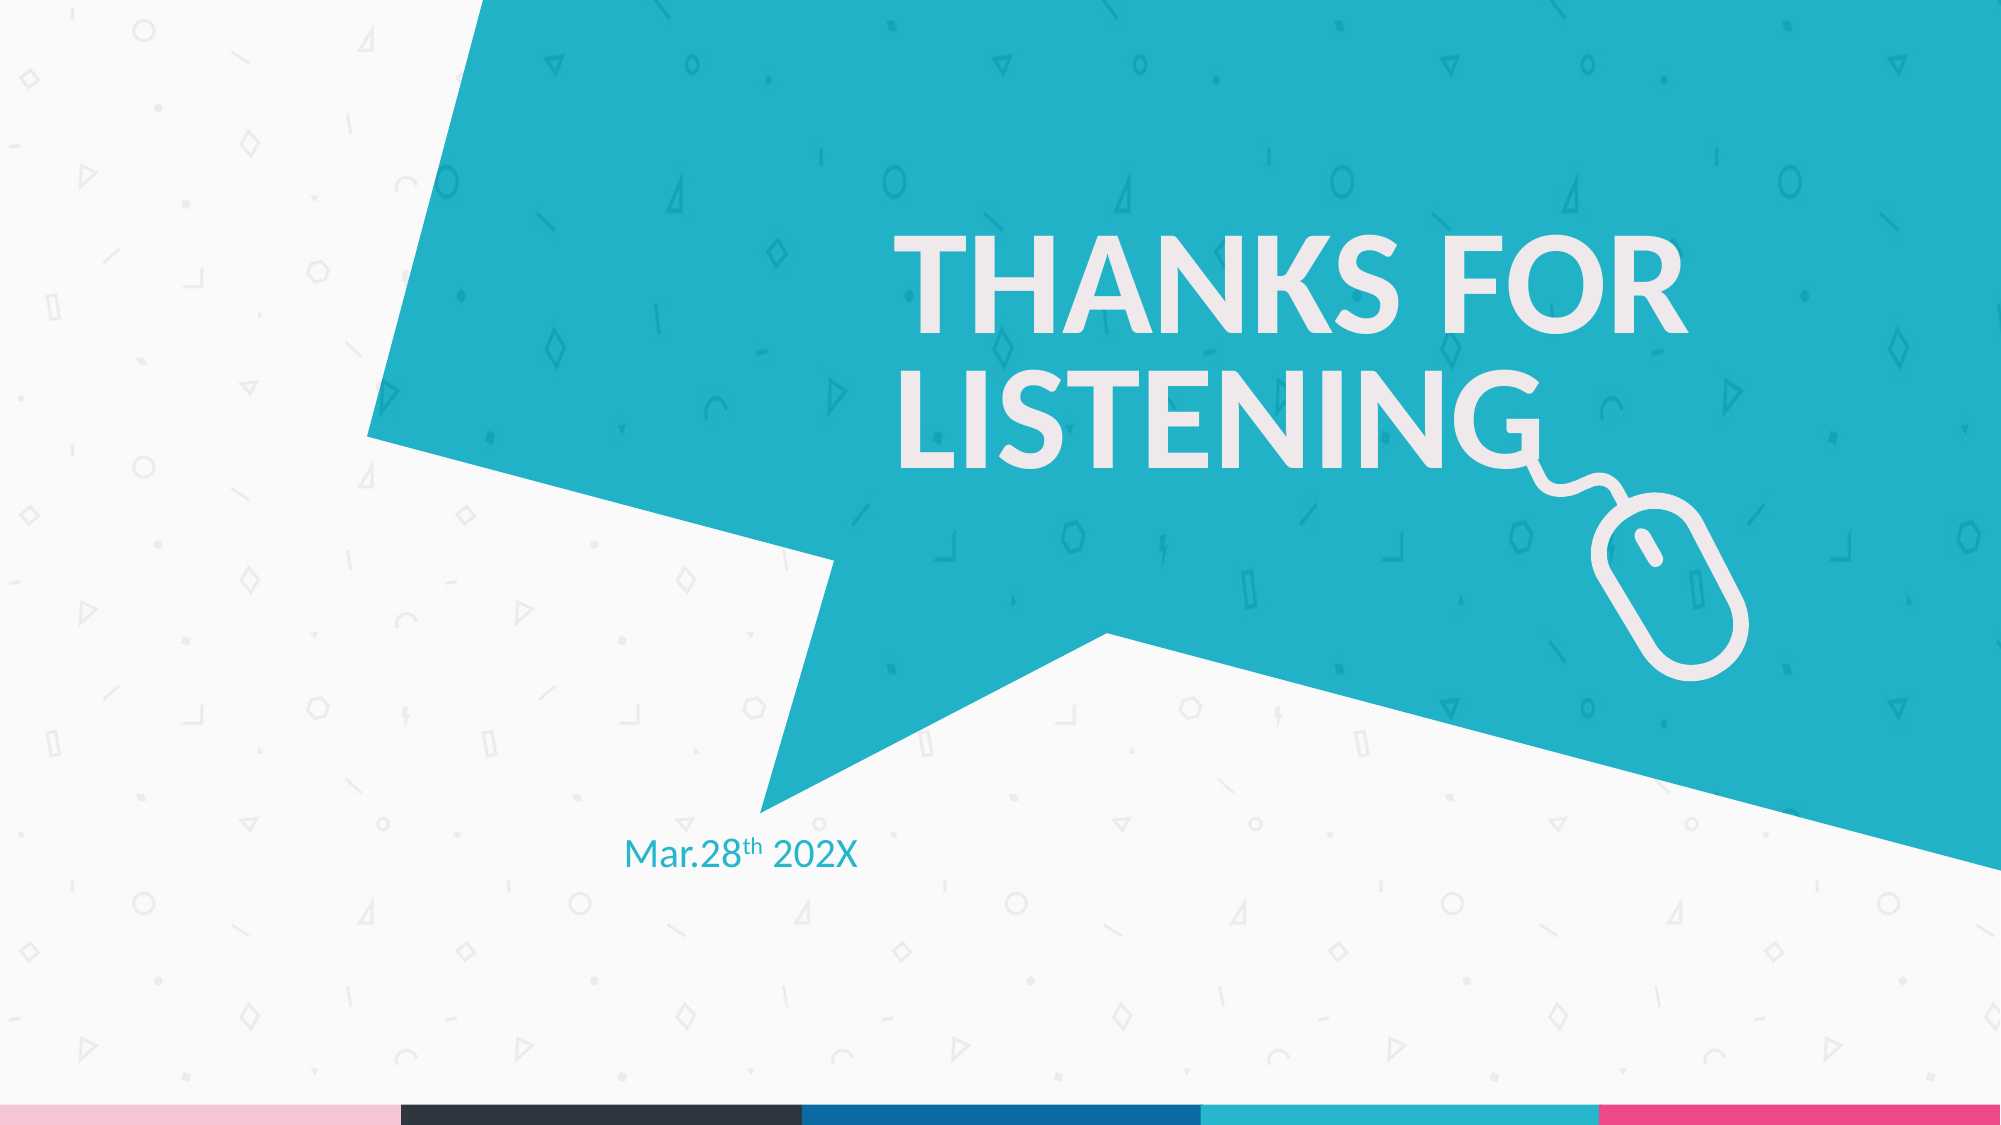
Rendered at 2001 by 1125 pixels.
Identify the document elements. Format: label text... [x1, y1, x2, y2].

text_box THANKS FOR LISTENING [878, 220, 1810, 507]
text_box [366, 0, 2000, 871]
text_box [1522, 450, 1757, 682]
text_box Mar.28th 202X [608, 817, 874, 883]
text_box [0, 1104, 2000, 1125]
picture [0, 0, 2001, 1125]
